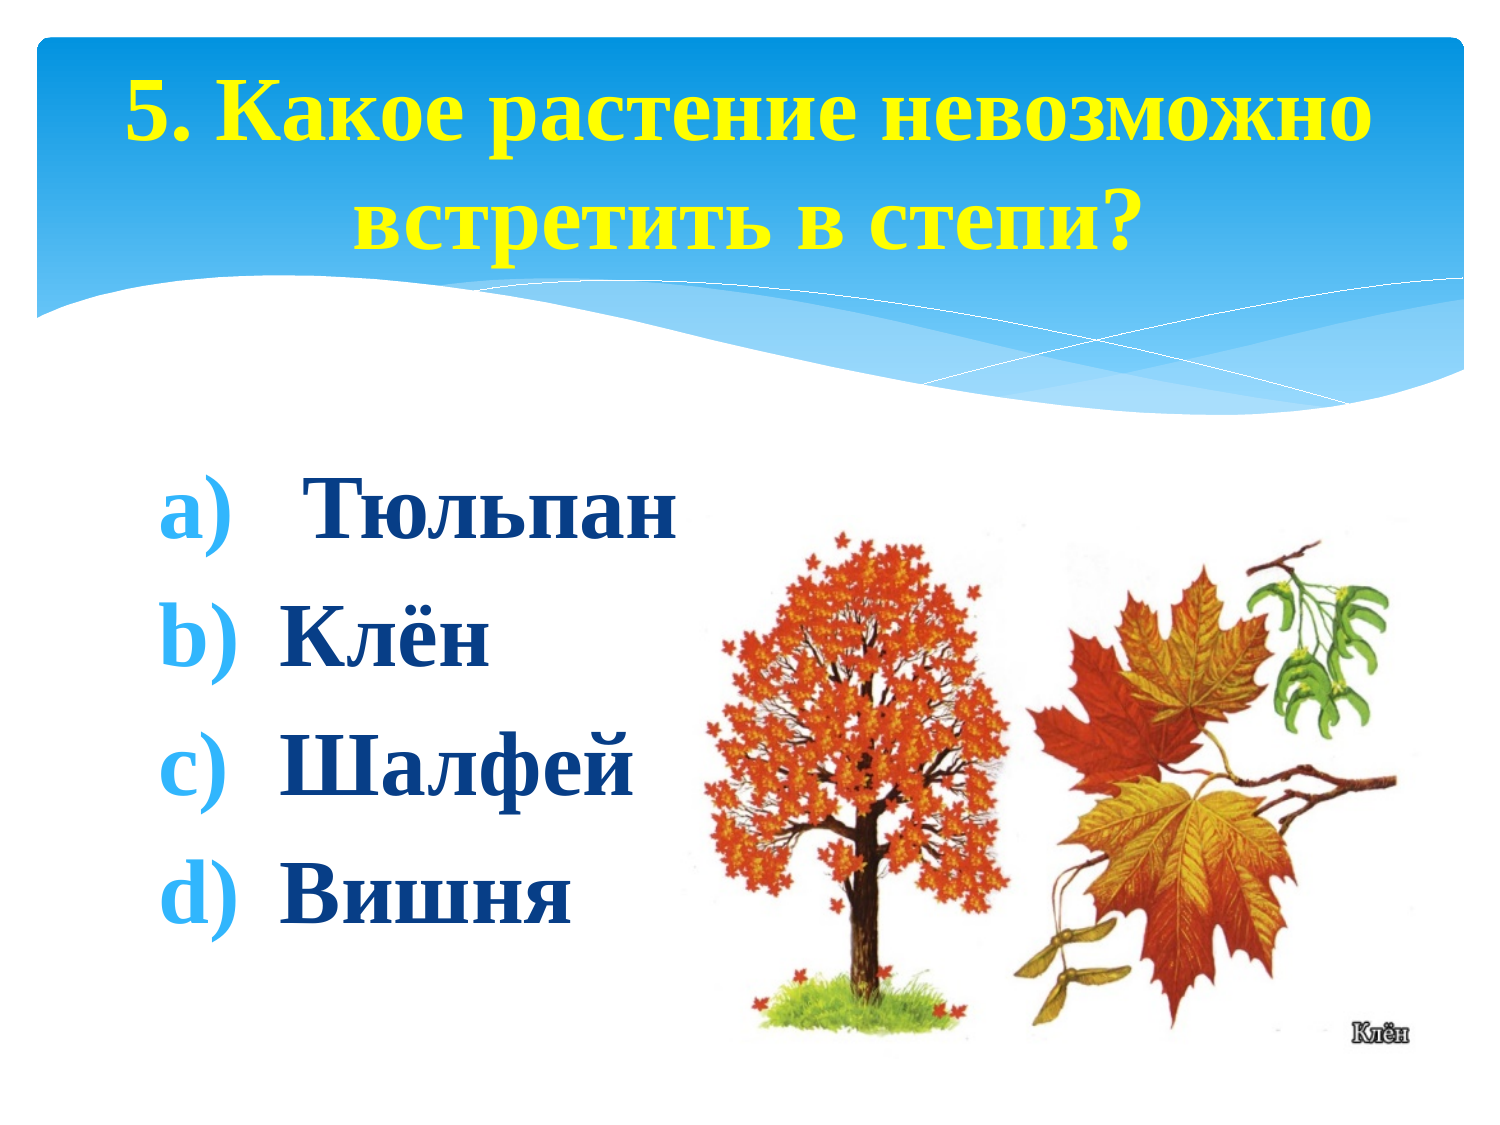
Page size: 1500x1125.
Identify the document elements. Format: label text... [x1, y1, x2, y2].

picture [678, 514, 1424, 1059]
title 5. Какое растение невозможно встретить в степи? [75, 55, 1425, 261]
list Тюльпан Клён Шалфей Вишня [143, 438, 1359, 1005]
